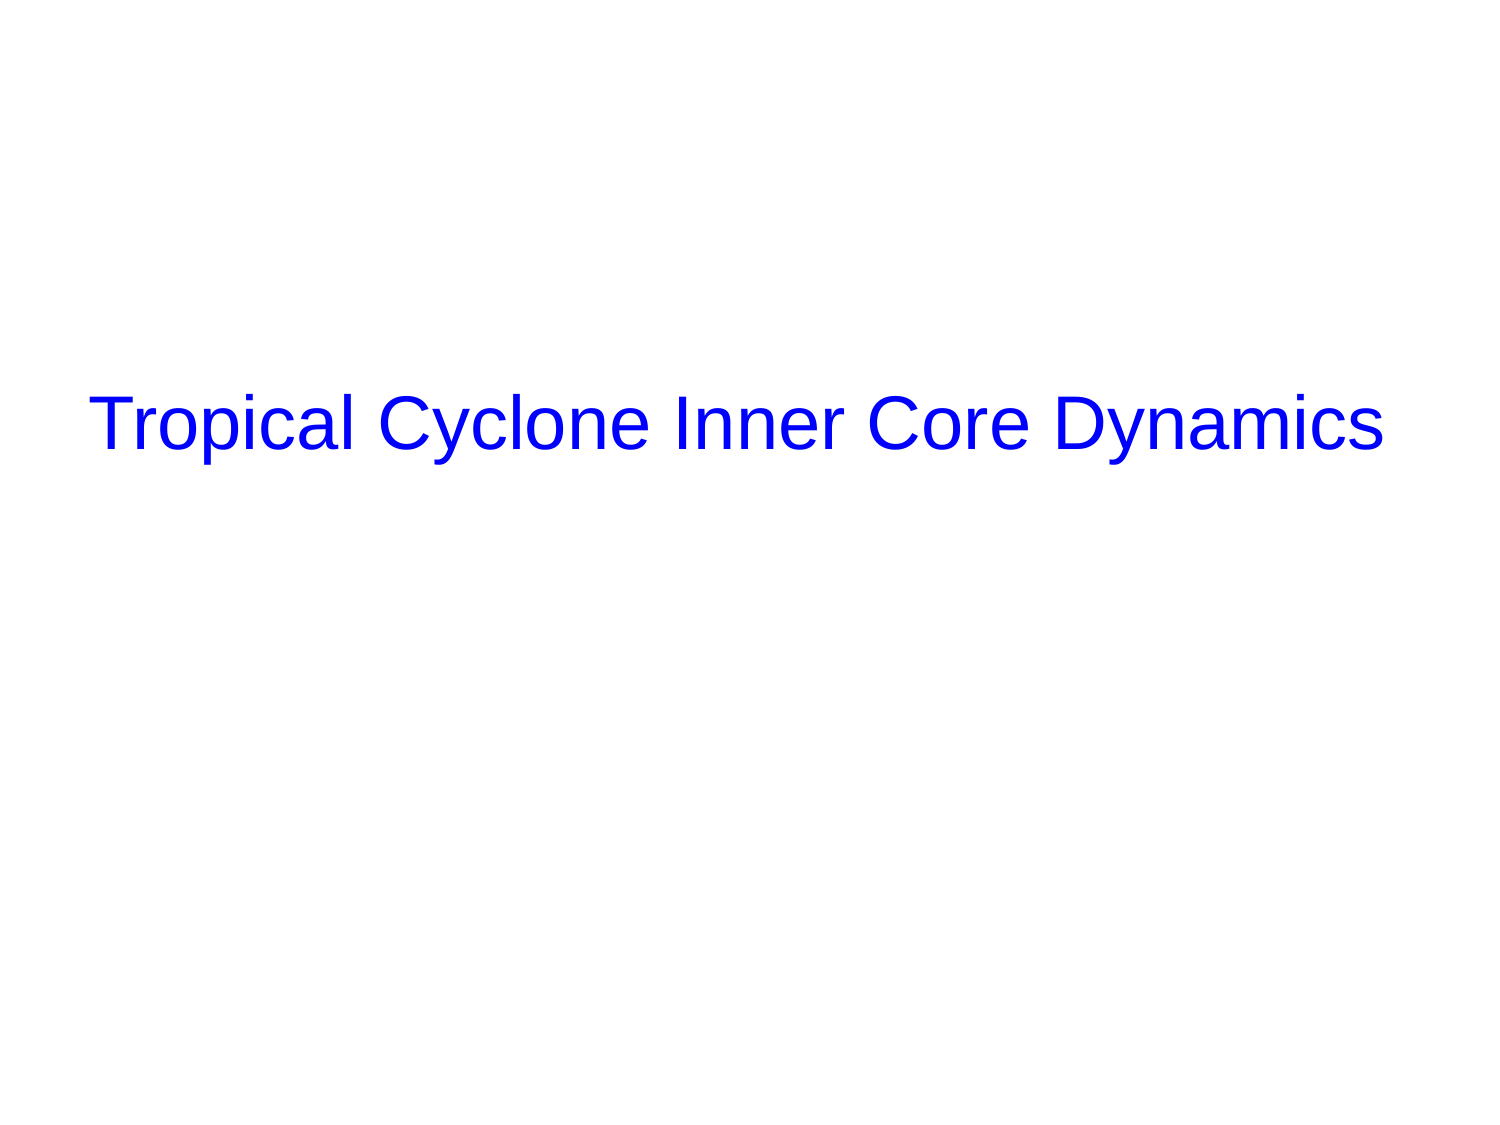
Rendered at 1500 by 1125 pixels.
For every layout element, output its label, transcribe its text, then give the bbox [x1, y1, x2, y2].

title Tropical Cyclone Inner Core Dynamics [62, 324, 1413, 513]
